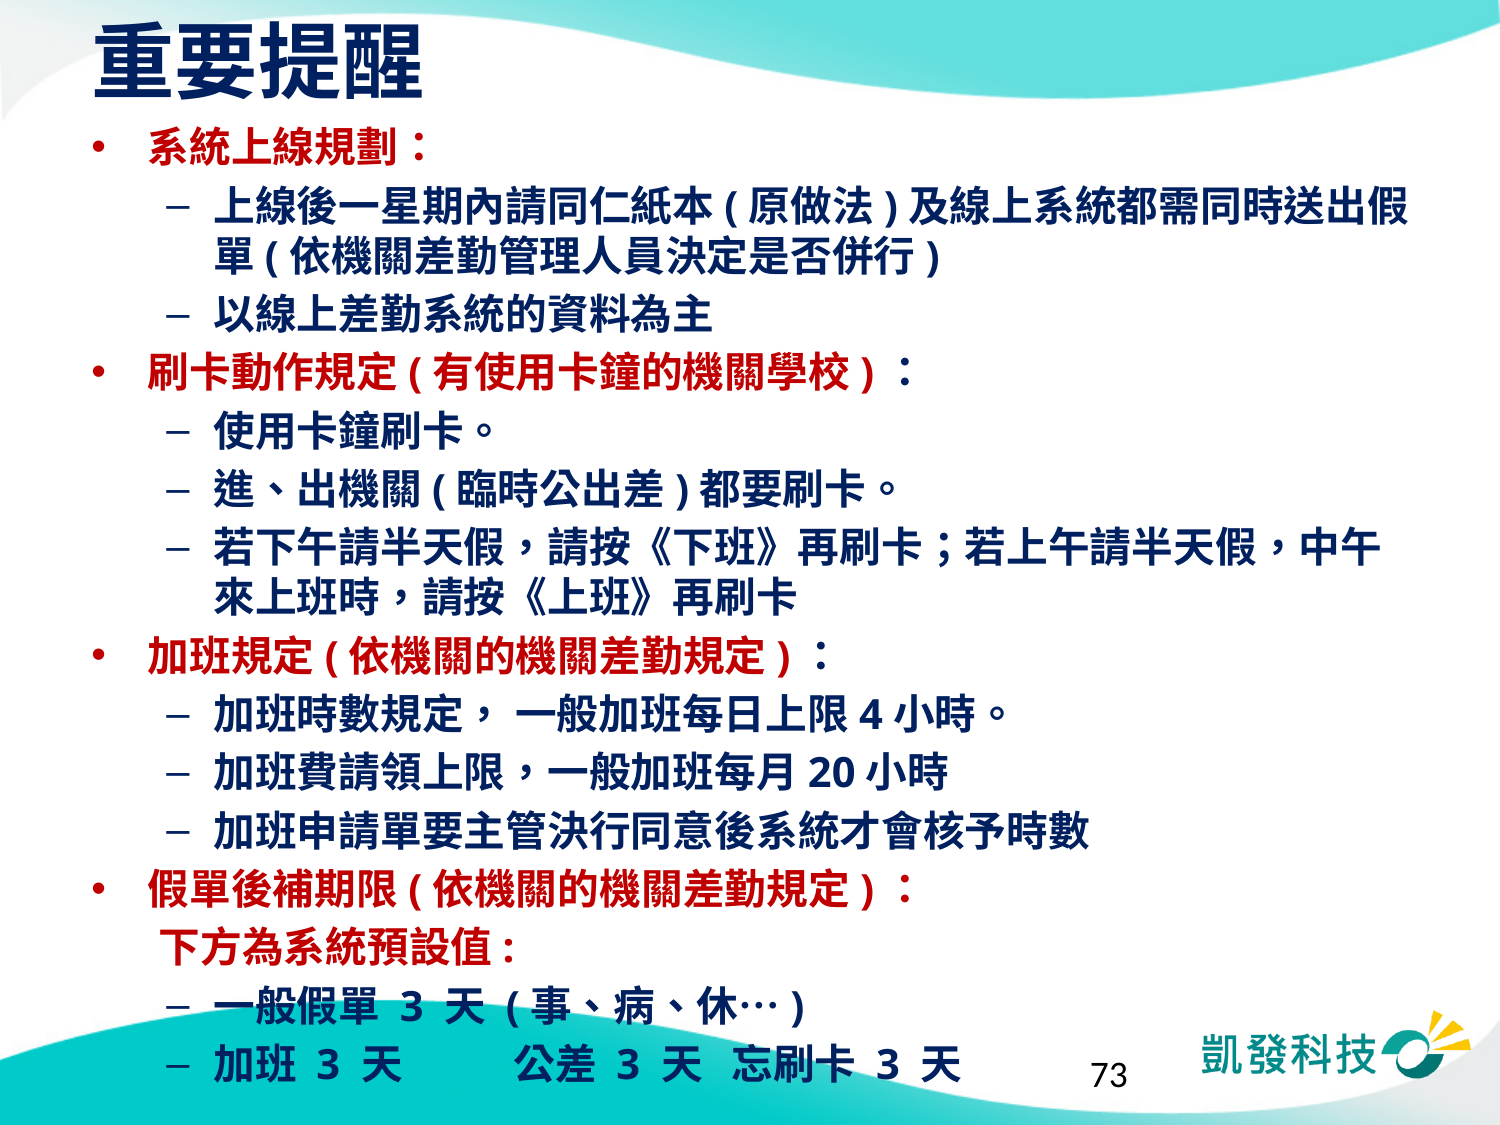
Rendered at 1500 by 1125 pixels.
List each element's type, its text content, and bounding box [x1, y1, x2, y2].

slide_number 73 [1074, 1042, 1425, 1103]
title 重要提醒 [76, 0, 1315, 119]
picture [0, 0, 1500, 1125]
list 系統上線規劃： 上線後一星期內請同仁紙本(原做法)及線上系統都需同時送出假單(依機關差勤管理人員決定是否併行) 以線上差勤系統的資料為主 刷卡動作規定(有使用卡鐘的機關學校)： 使用卡鐘刷卡。 進、出機關(臨時公出差)都要刷卡。 若下午請半天假，請按《下班》再刷卡；若上午請半天假，中午來上班時，請按《上班》再刷卡 加班規定(依機關的機關差勤規定)： 加班時數規定， 一般加班每日上限4小時。 加班費請領上限，一般加班每月20小時 加班申請單要主管決行同意後系統才會核予時數 假單後補期限(依機關的機關差勤規定)： 下方為系統預設值: 一般假單 3 天 (事、病、休…) 加班 3 天 公差 3 天 忘刷卡 3 天 [76, 113, 1427, 917]
